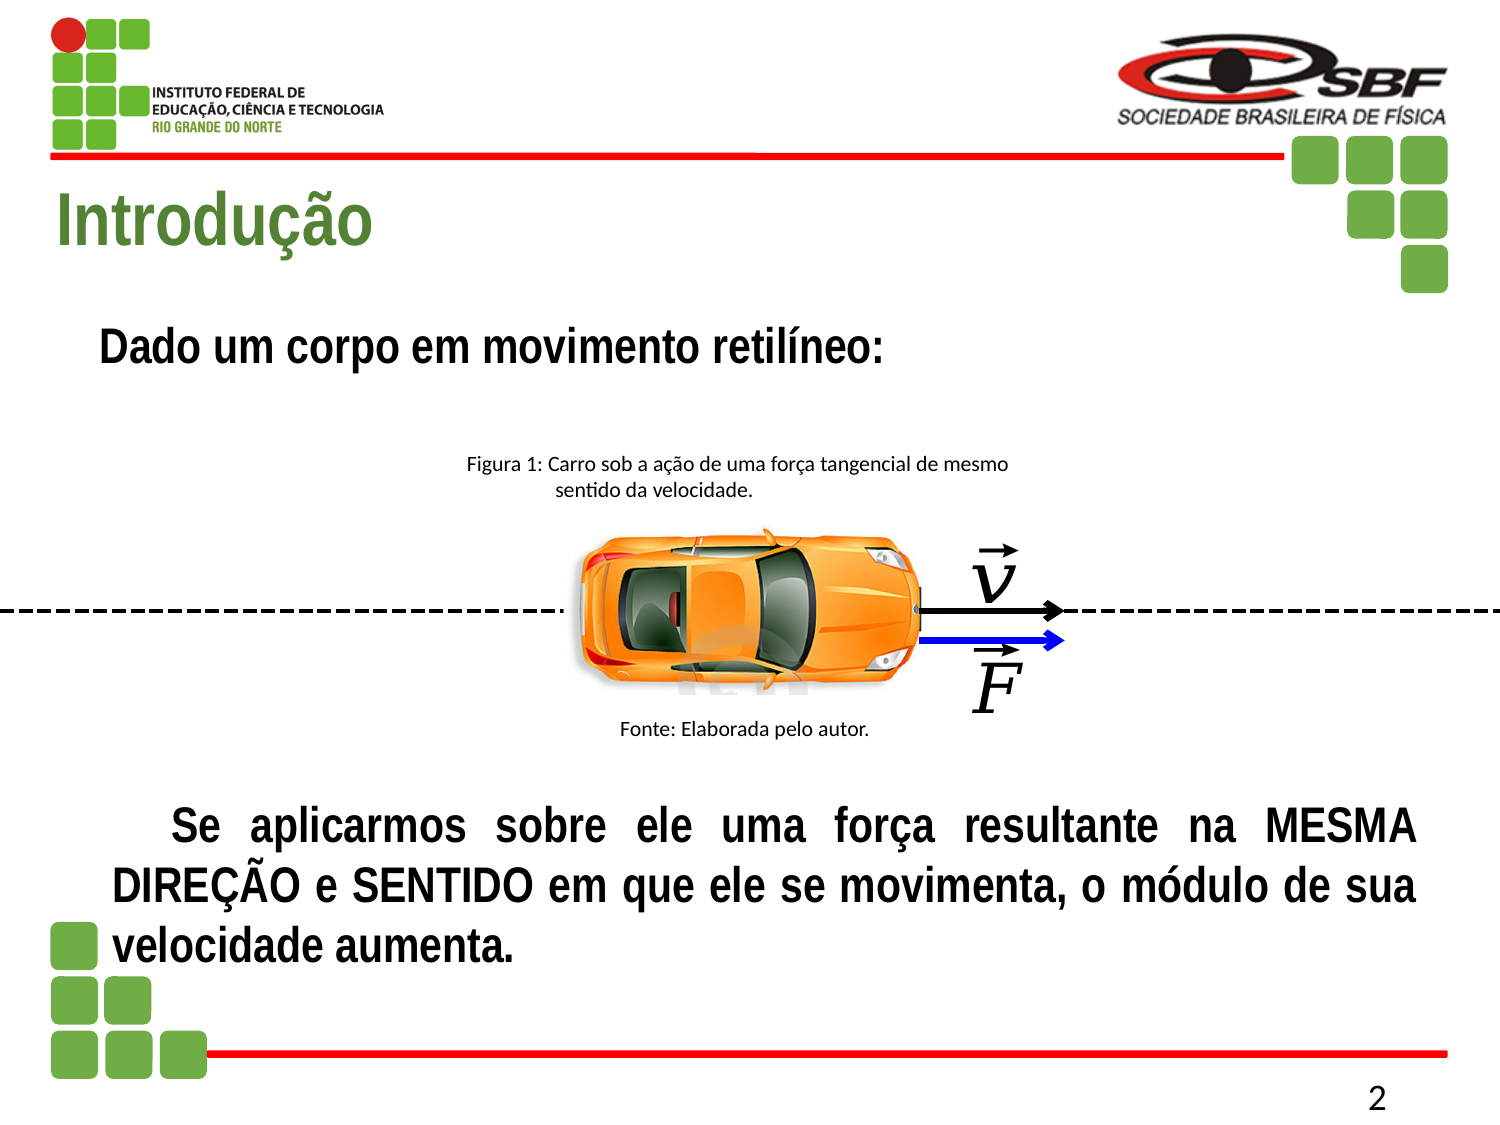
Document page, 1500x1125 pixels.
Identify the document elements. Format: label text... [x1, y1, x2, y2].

picture [22, 0, 419, 171]
slide_number 2 [1353, 1065, 1449, 1125]
text_box Se aplicarmos sobre ele uma força resultante na MESMA DIREÇÃO e SENTIDO em que ele se movimenta, o módulo de sua velocidade aumenta. [97, 784, 1432, 980]
text_box Fonte: Elaborada pelo autor. [839, 707, 895, 749]
text_box Figura 1: Carro sob a ação de uma força tangencial de mesmo sentido da velocidade. [839, 442, 1065, 510]
text_box Introdução [41, 162, 806, 268]
text_box Figura 1: Carro sob a ação de uma força tangencial de mesmo sentido da velocidade. [452, 442, 661, 510]
picture [1116, 8, 1467, 153]
picture [564, 419, 937, 794]
text_box Dado um corpo em movimento retilíneo: [41, 305, 1432, 381]
text_box Fonte: Elaborada pelo autor. [605, 707, 661, 749]
